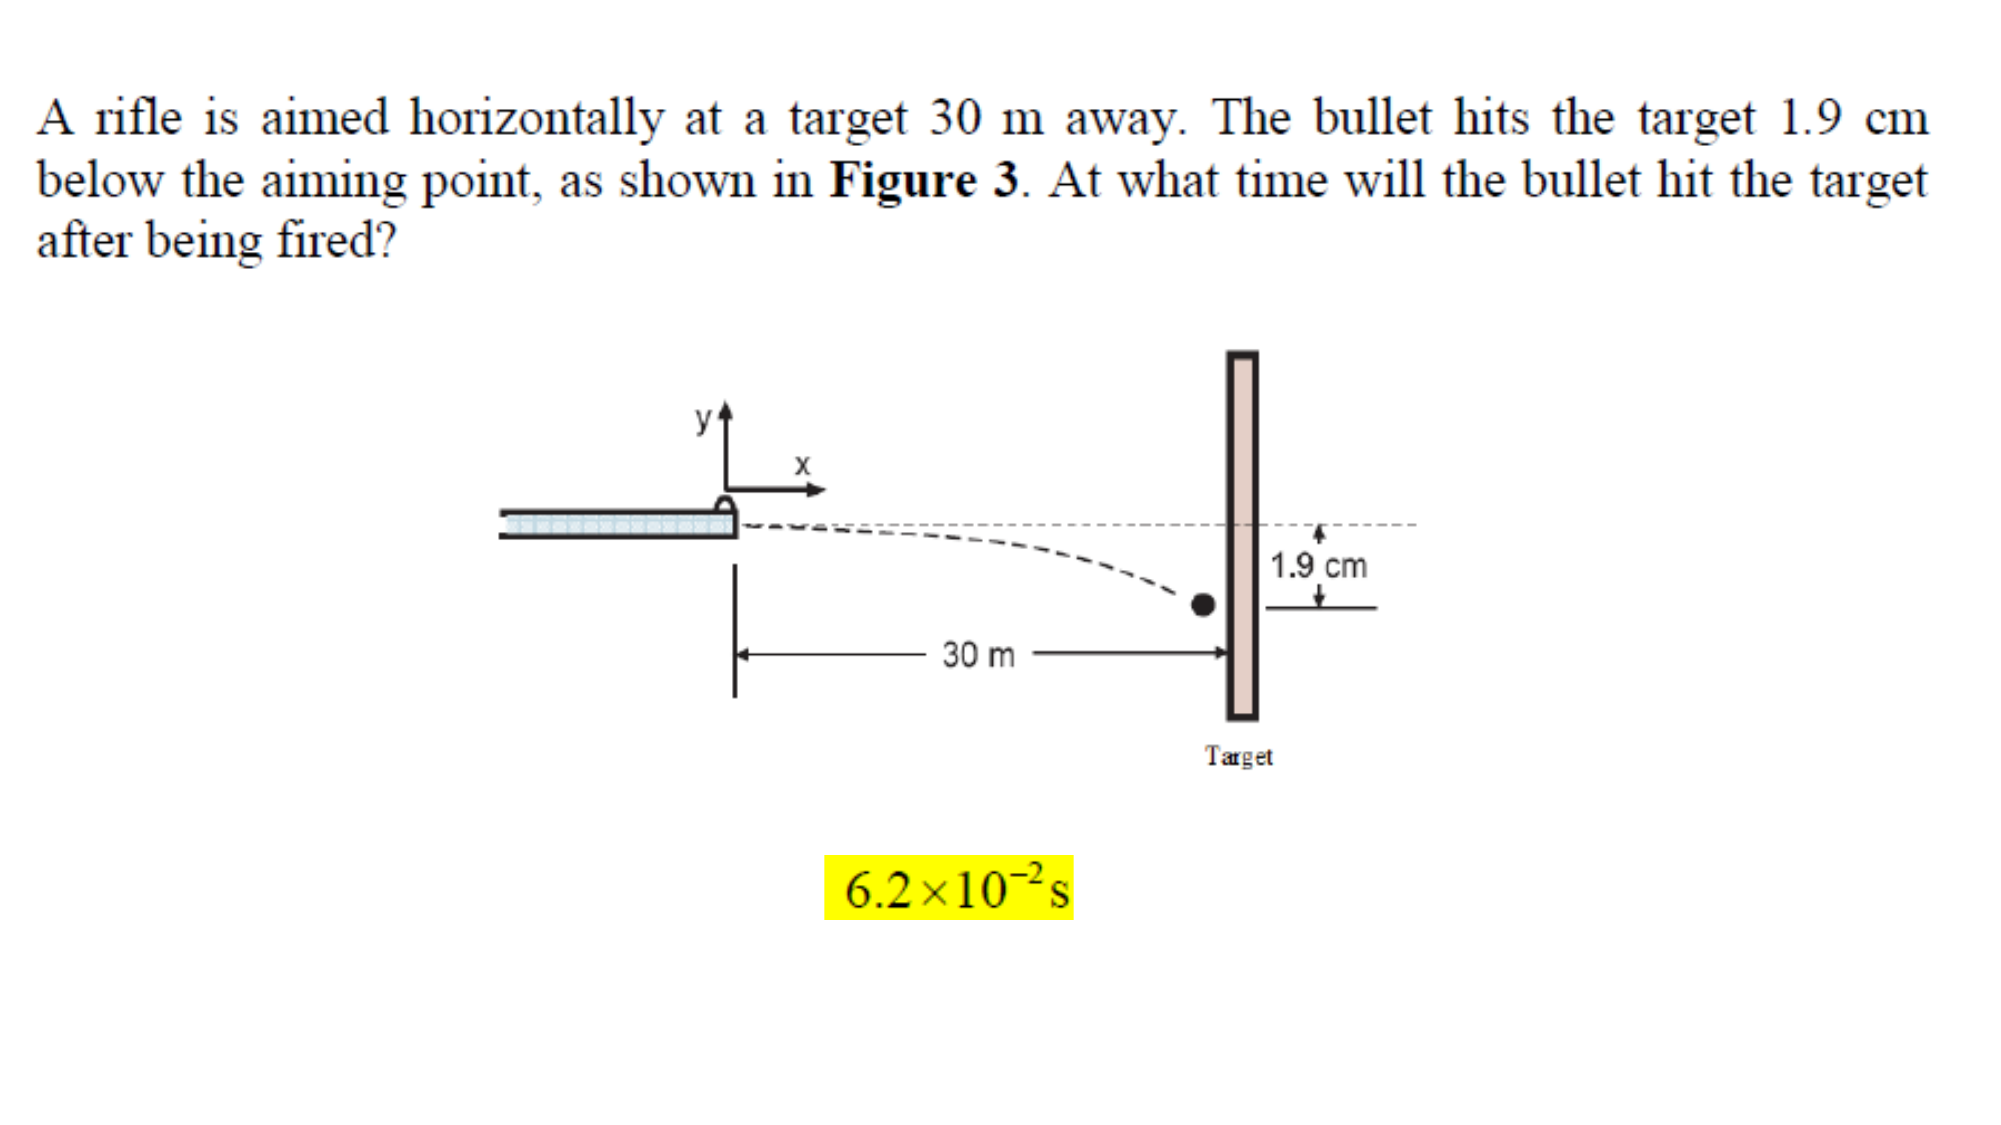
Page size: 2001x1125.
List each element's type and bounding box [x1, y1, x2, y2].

picture [414, 339, 1442, 786]
picture [824, 855, 1074, 920]
picture [31, 70, 1938, 287]
